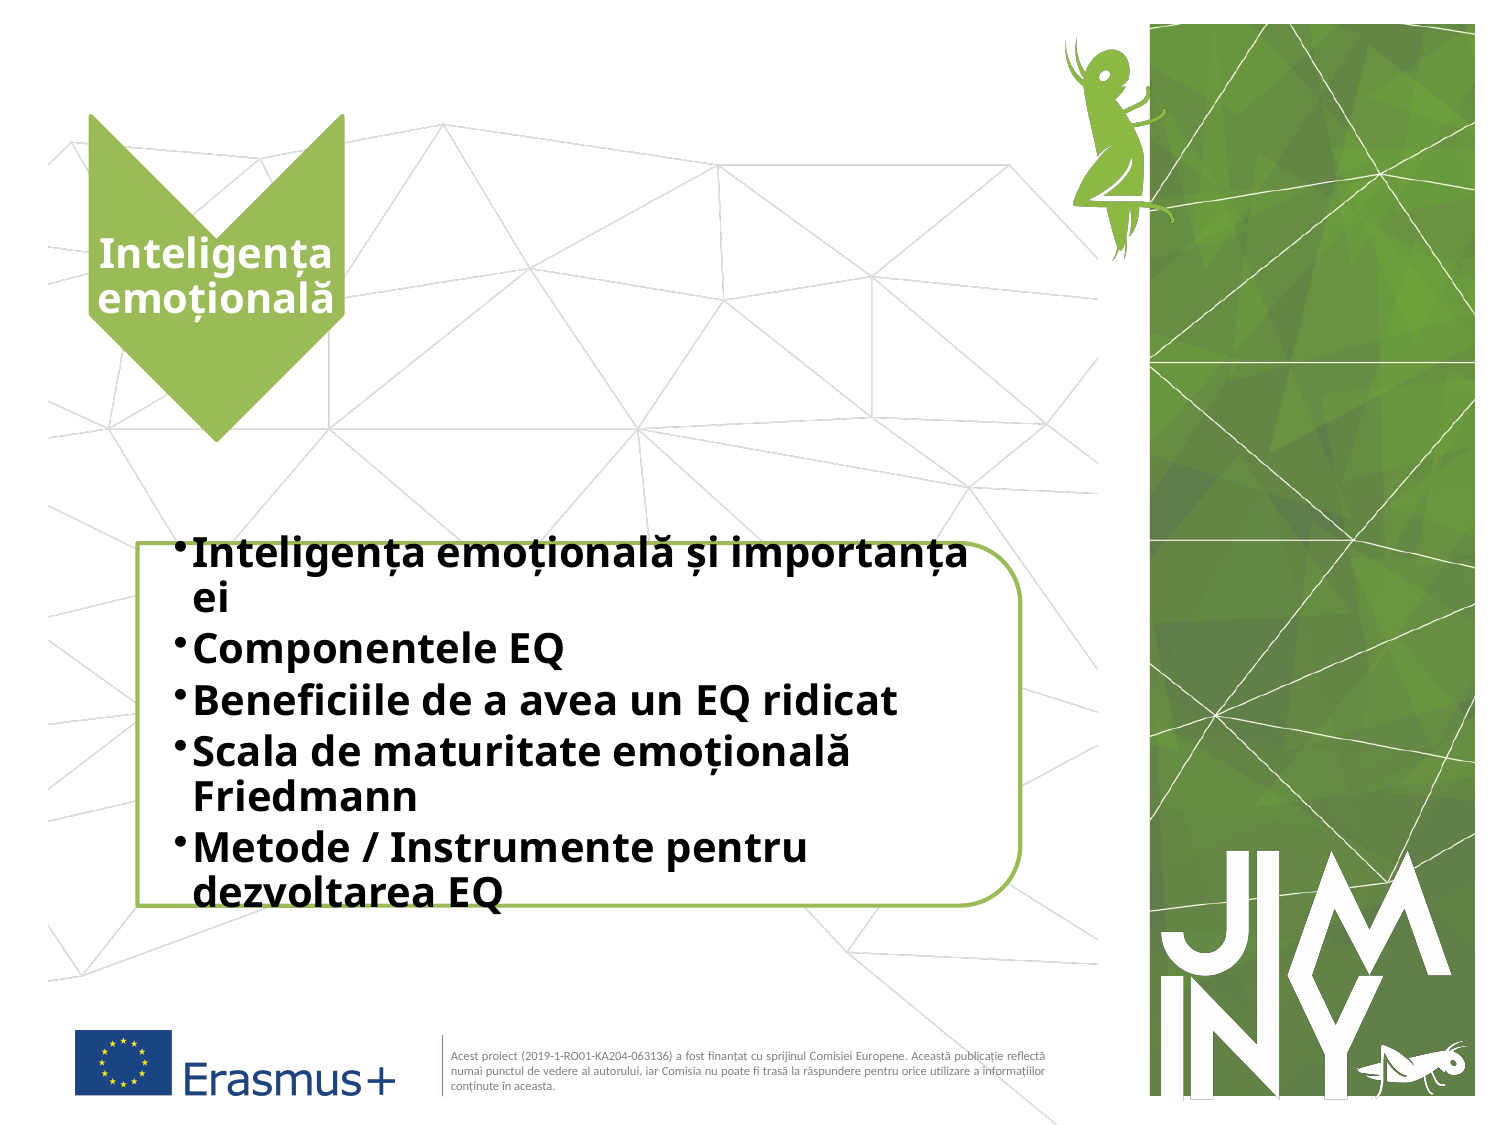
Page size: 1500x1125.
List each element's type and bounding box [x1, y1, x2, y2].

text_box [137, 542, 1021, 906]
picture [48, 24, 1476, 1125]
text_box [90, 115, 343, 441]
